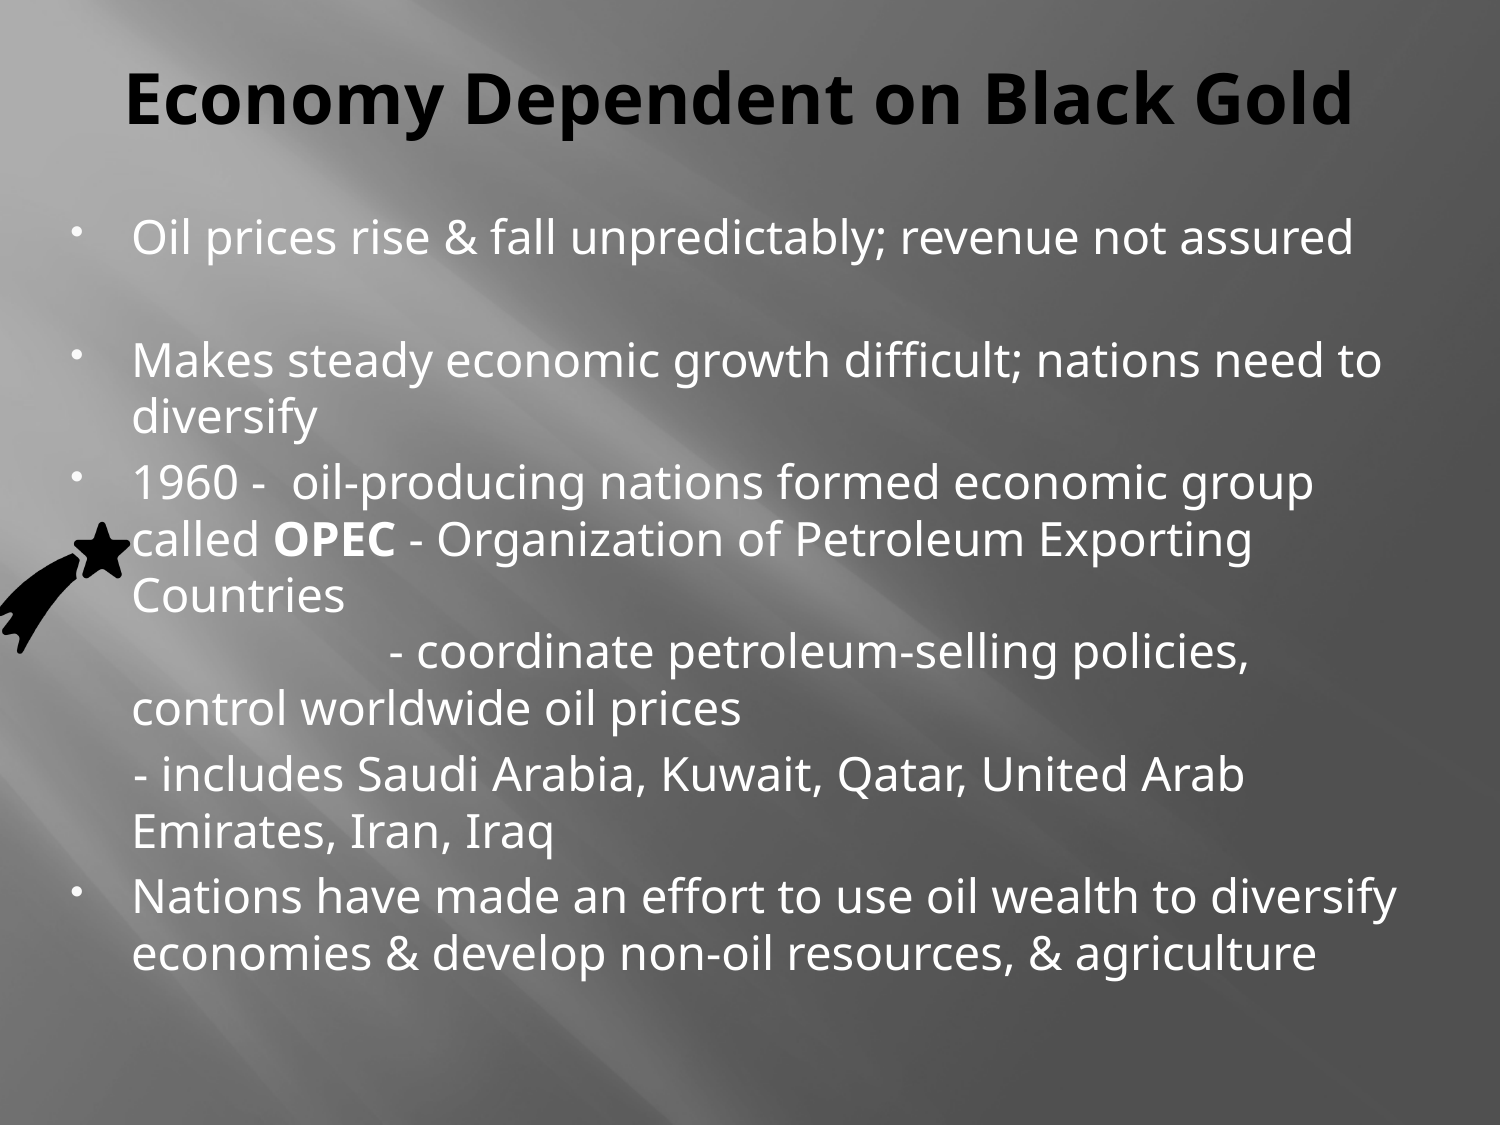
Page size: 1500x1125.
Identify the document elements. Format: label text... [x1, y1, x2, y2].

title Economy Dependent on Black Gold [75, 45, 1425, 200]
list Oil prices rise & fall unpredictably; revenue not assured Makes steady economic growth difficult; nations need to diversify 1960 - oil-producing nations formed economic group called OPEC - Organization of Petroleum Exporting Countries - coordinate petroleum-selling policies, control worldwide oil prices - includes Saudi Arabia, Kuwait, Qatar, United Arab Emirates, Iran, Iraq Nations have made an effort to use oil wealth to diversify economies & develop non-oil resources, & agriculture [37, 200, 1425, 1035]
picture [0, 512, 139, 663]
